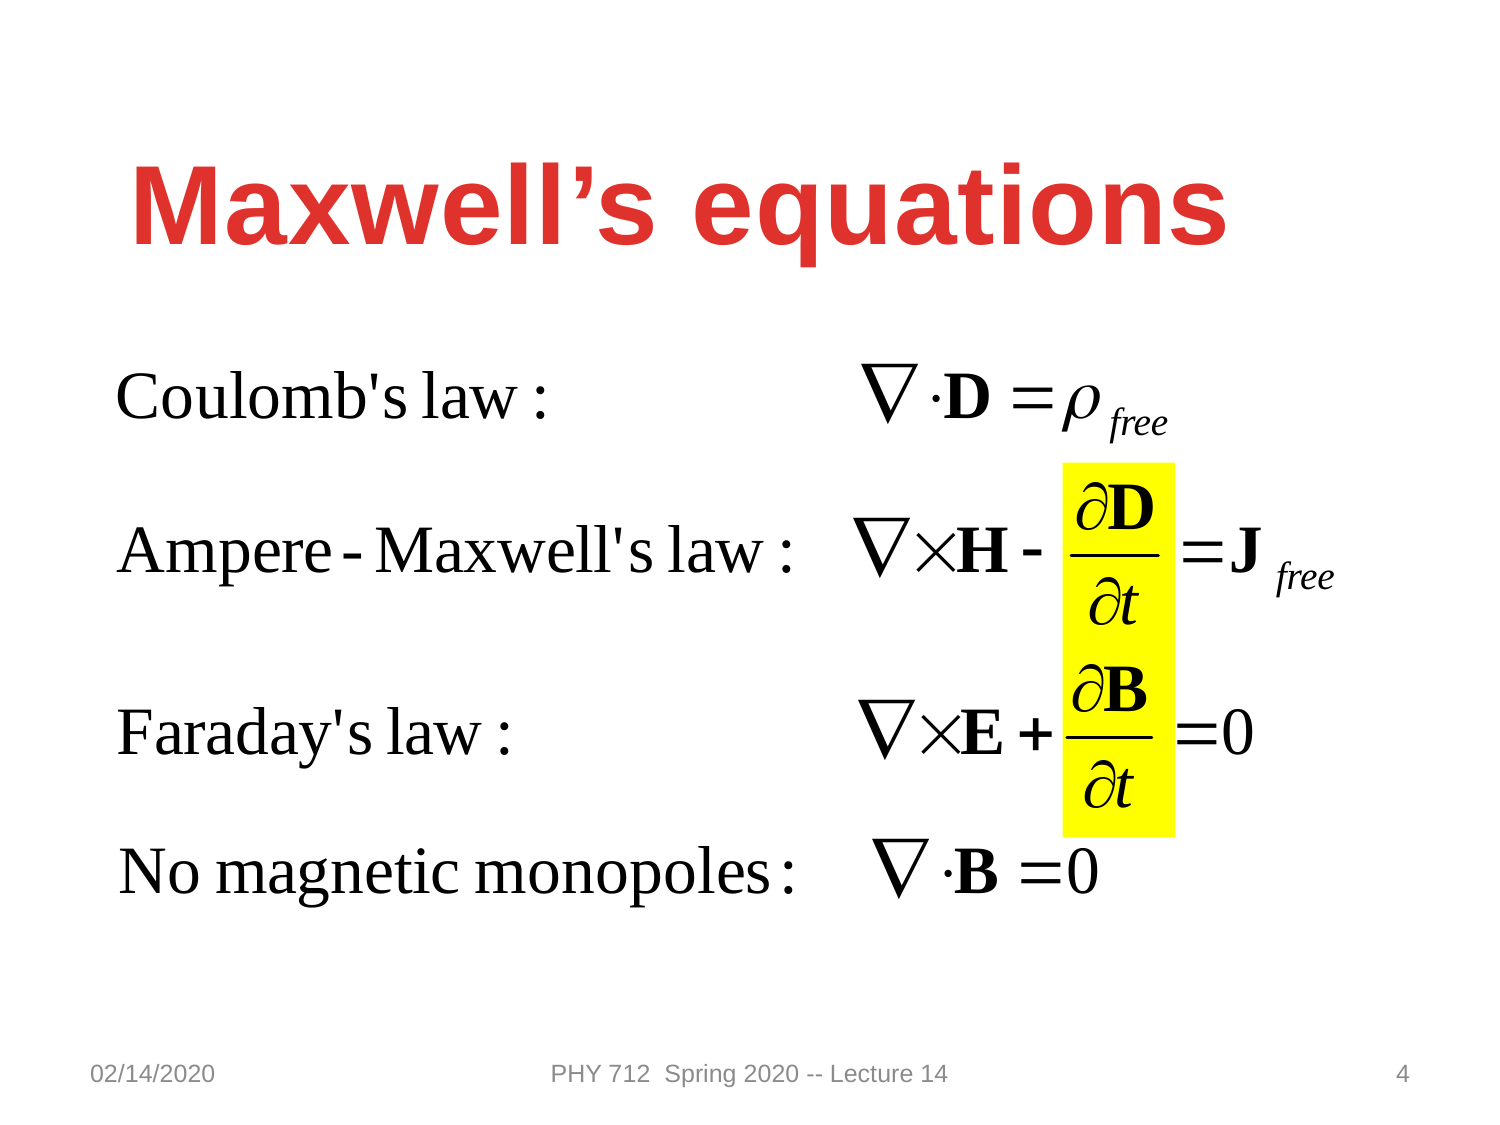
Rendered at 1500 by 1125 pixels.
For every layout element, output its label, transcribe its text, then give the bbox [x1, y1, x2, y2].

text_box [106, 349, 1357, 926]
footer PHY 712 Spring 2020 -- Lecture 14 [512, 1042, 988, 1103]
text_box Maxwell’s equations [114, 124, 1248, 275]
slide_number 4 [1074, 1042, 1425, 1103]
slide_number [75, 1042, 425, 1103]
